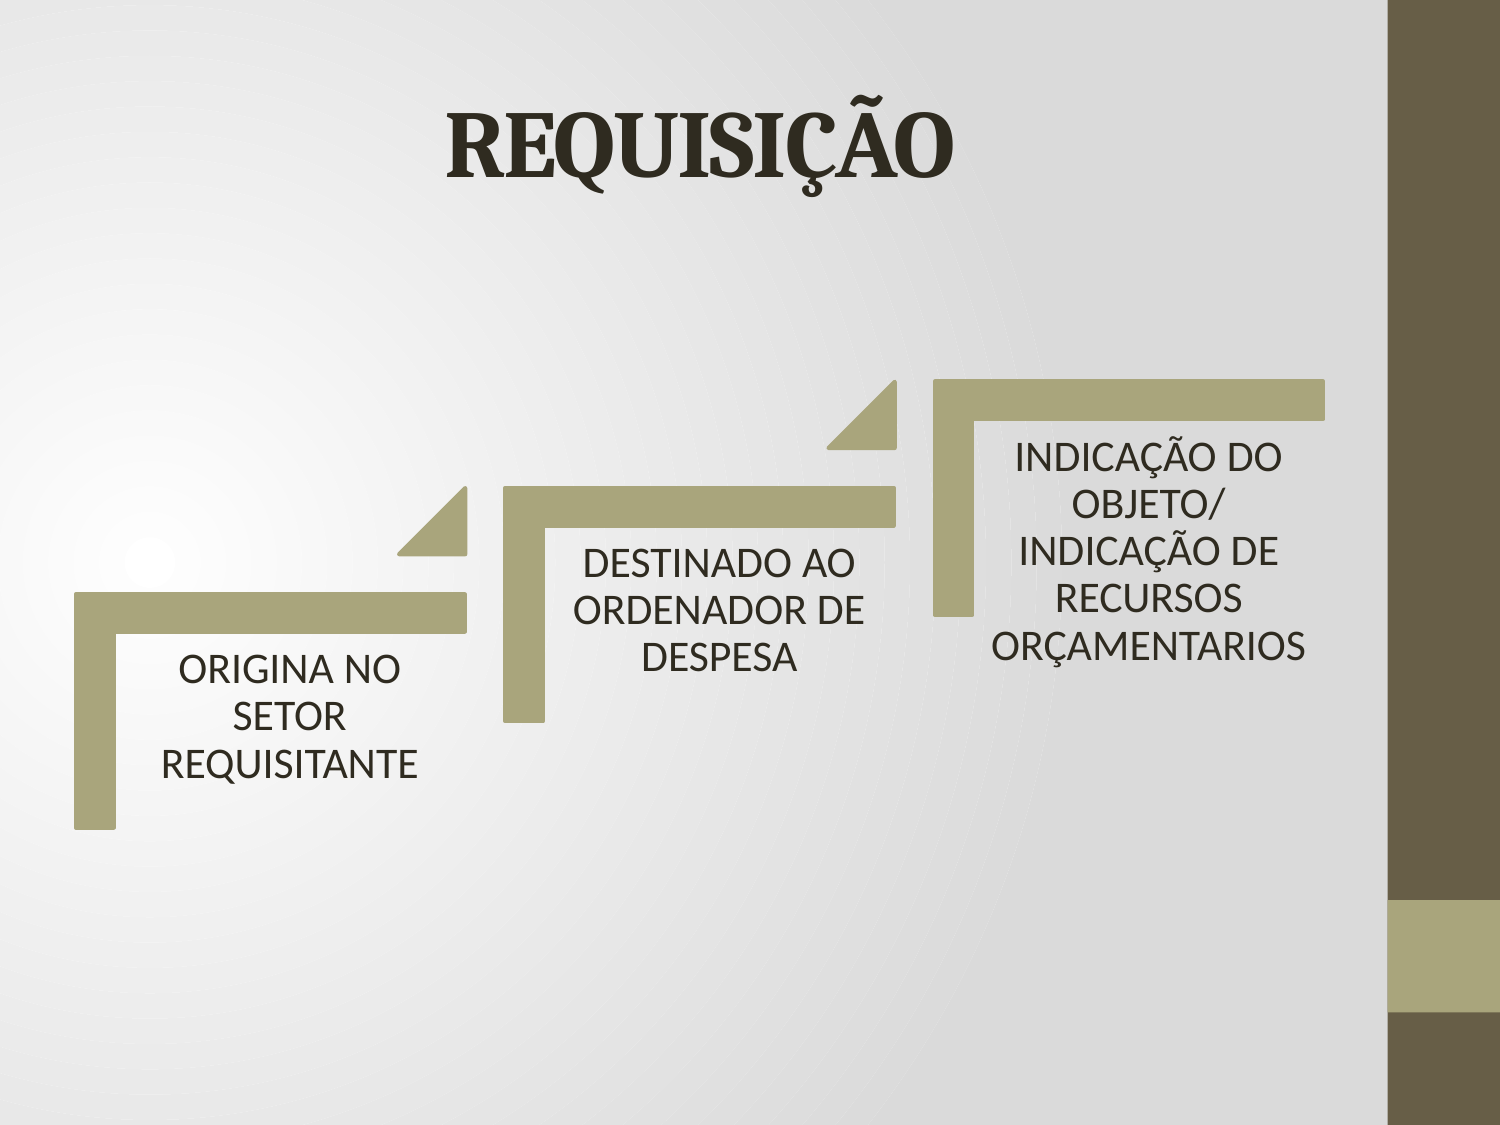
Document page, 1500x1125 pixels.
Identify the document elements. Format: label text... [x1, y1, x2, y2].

title REQUISIÇÃO [75, 45, 1325, 233]
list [74, 266, 1326, 1056]
